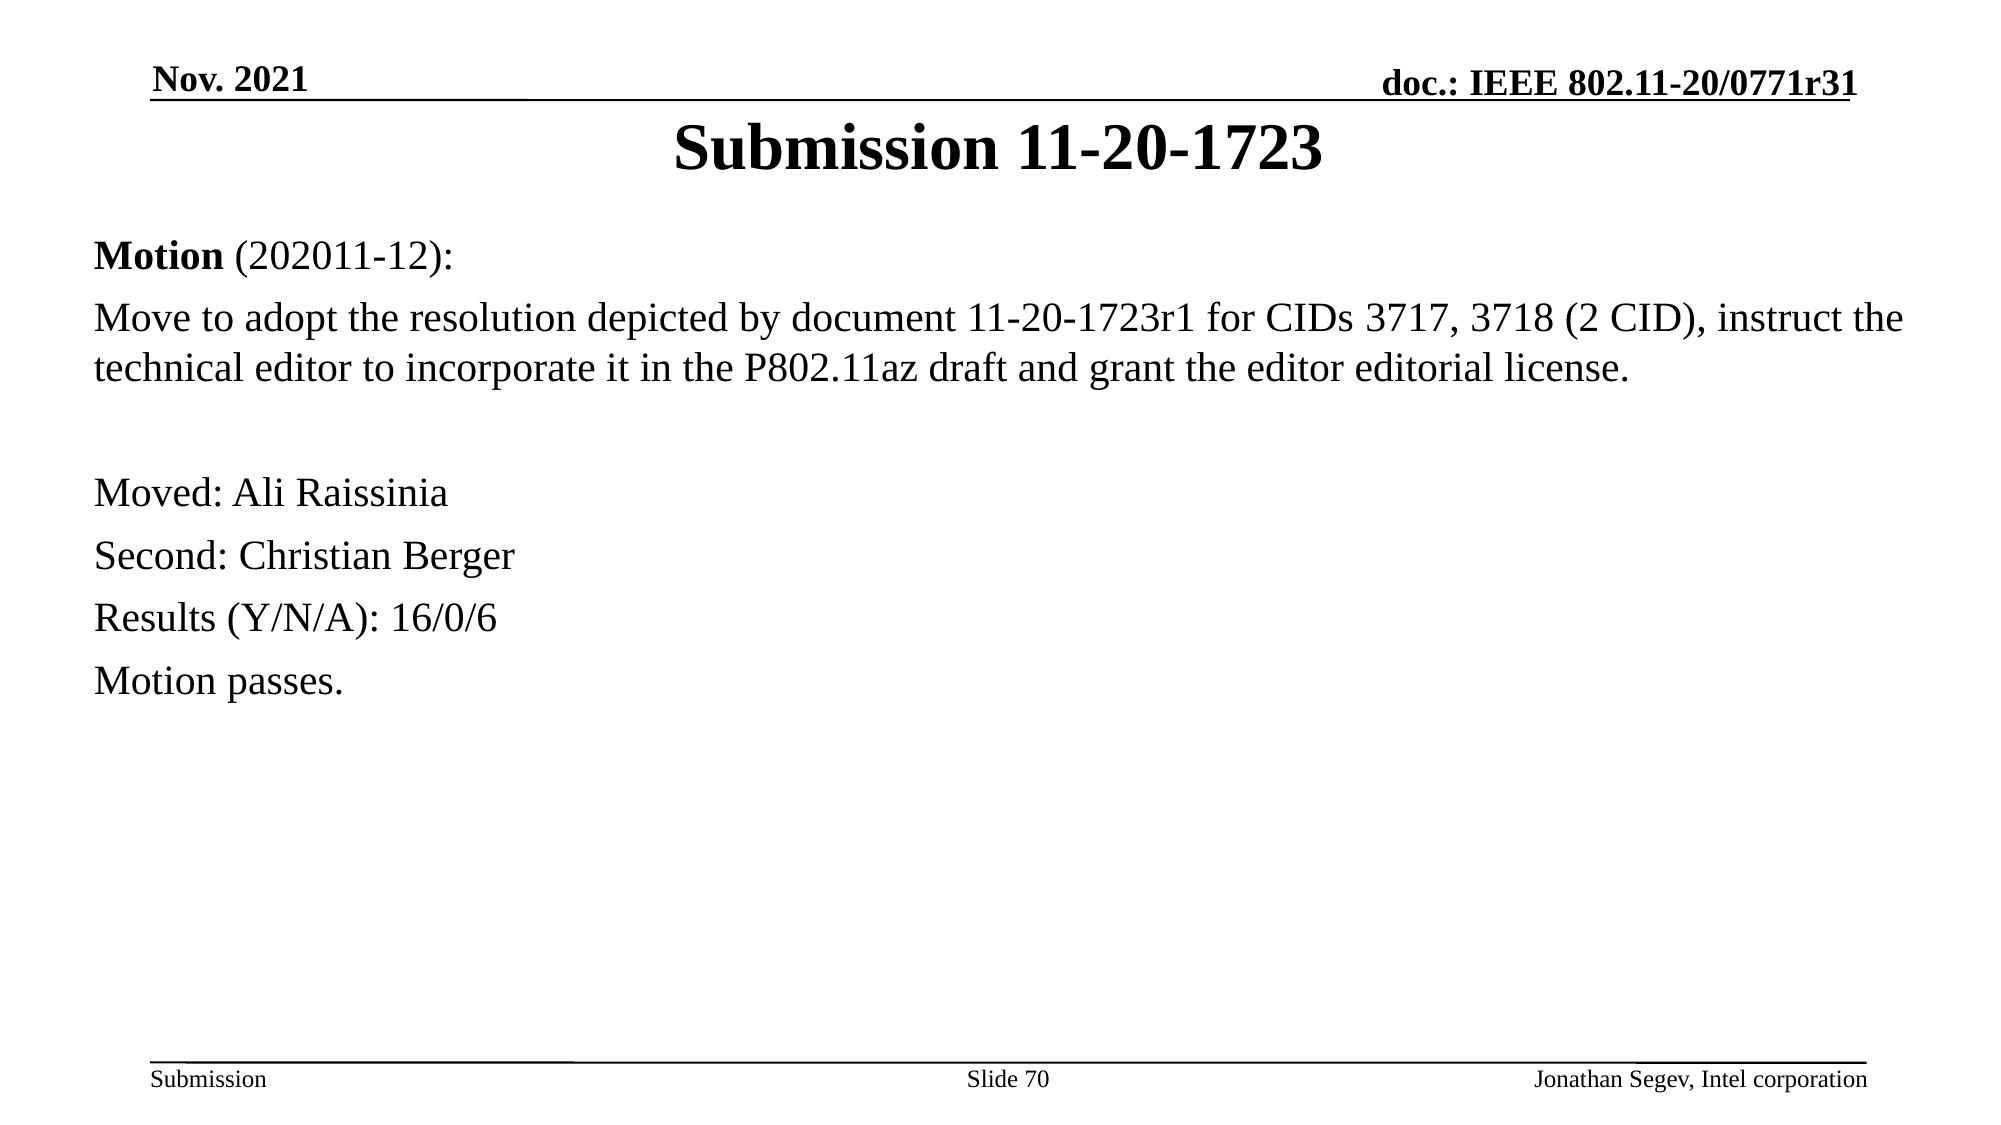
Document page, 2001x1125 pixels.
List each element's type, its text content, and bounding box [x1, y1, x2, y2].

footer Jonathan Segev, Intel corporation [1171, 1061, 1869, 1093]
title Submission 11-20-1723 [149, 112, 1850, 173]
slide_number Slide 70 [950, 1061, 1067, 1123]
list Motion (202011-12): Move to adopt the resolution depicted by document 11-20-1723r1 for CIDs 3717, 3718 (2 CID), instruct the technical editor to incorporate it in the P802.11az draft and grant the editor editorial license. Moved: Ali Raissinia Second: Christian Berger Results (Y/N/A): 16/0/6 Motion passes. [78, 219, 1922, 1000]
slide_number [152, 54, 563, 100]
